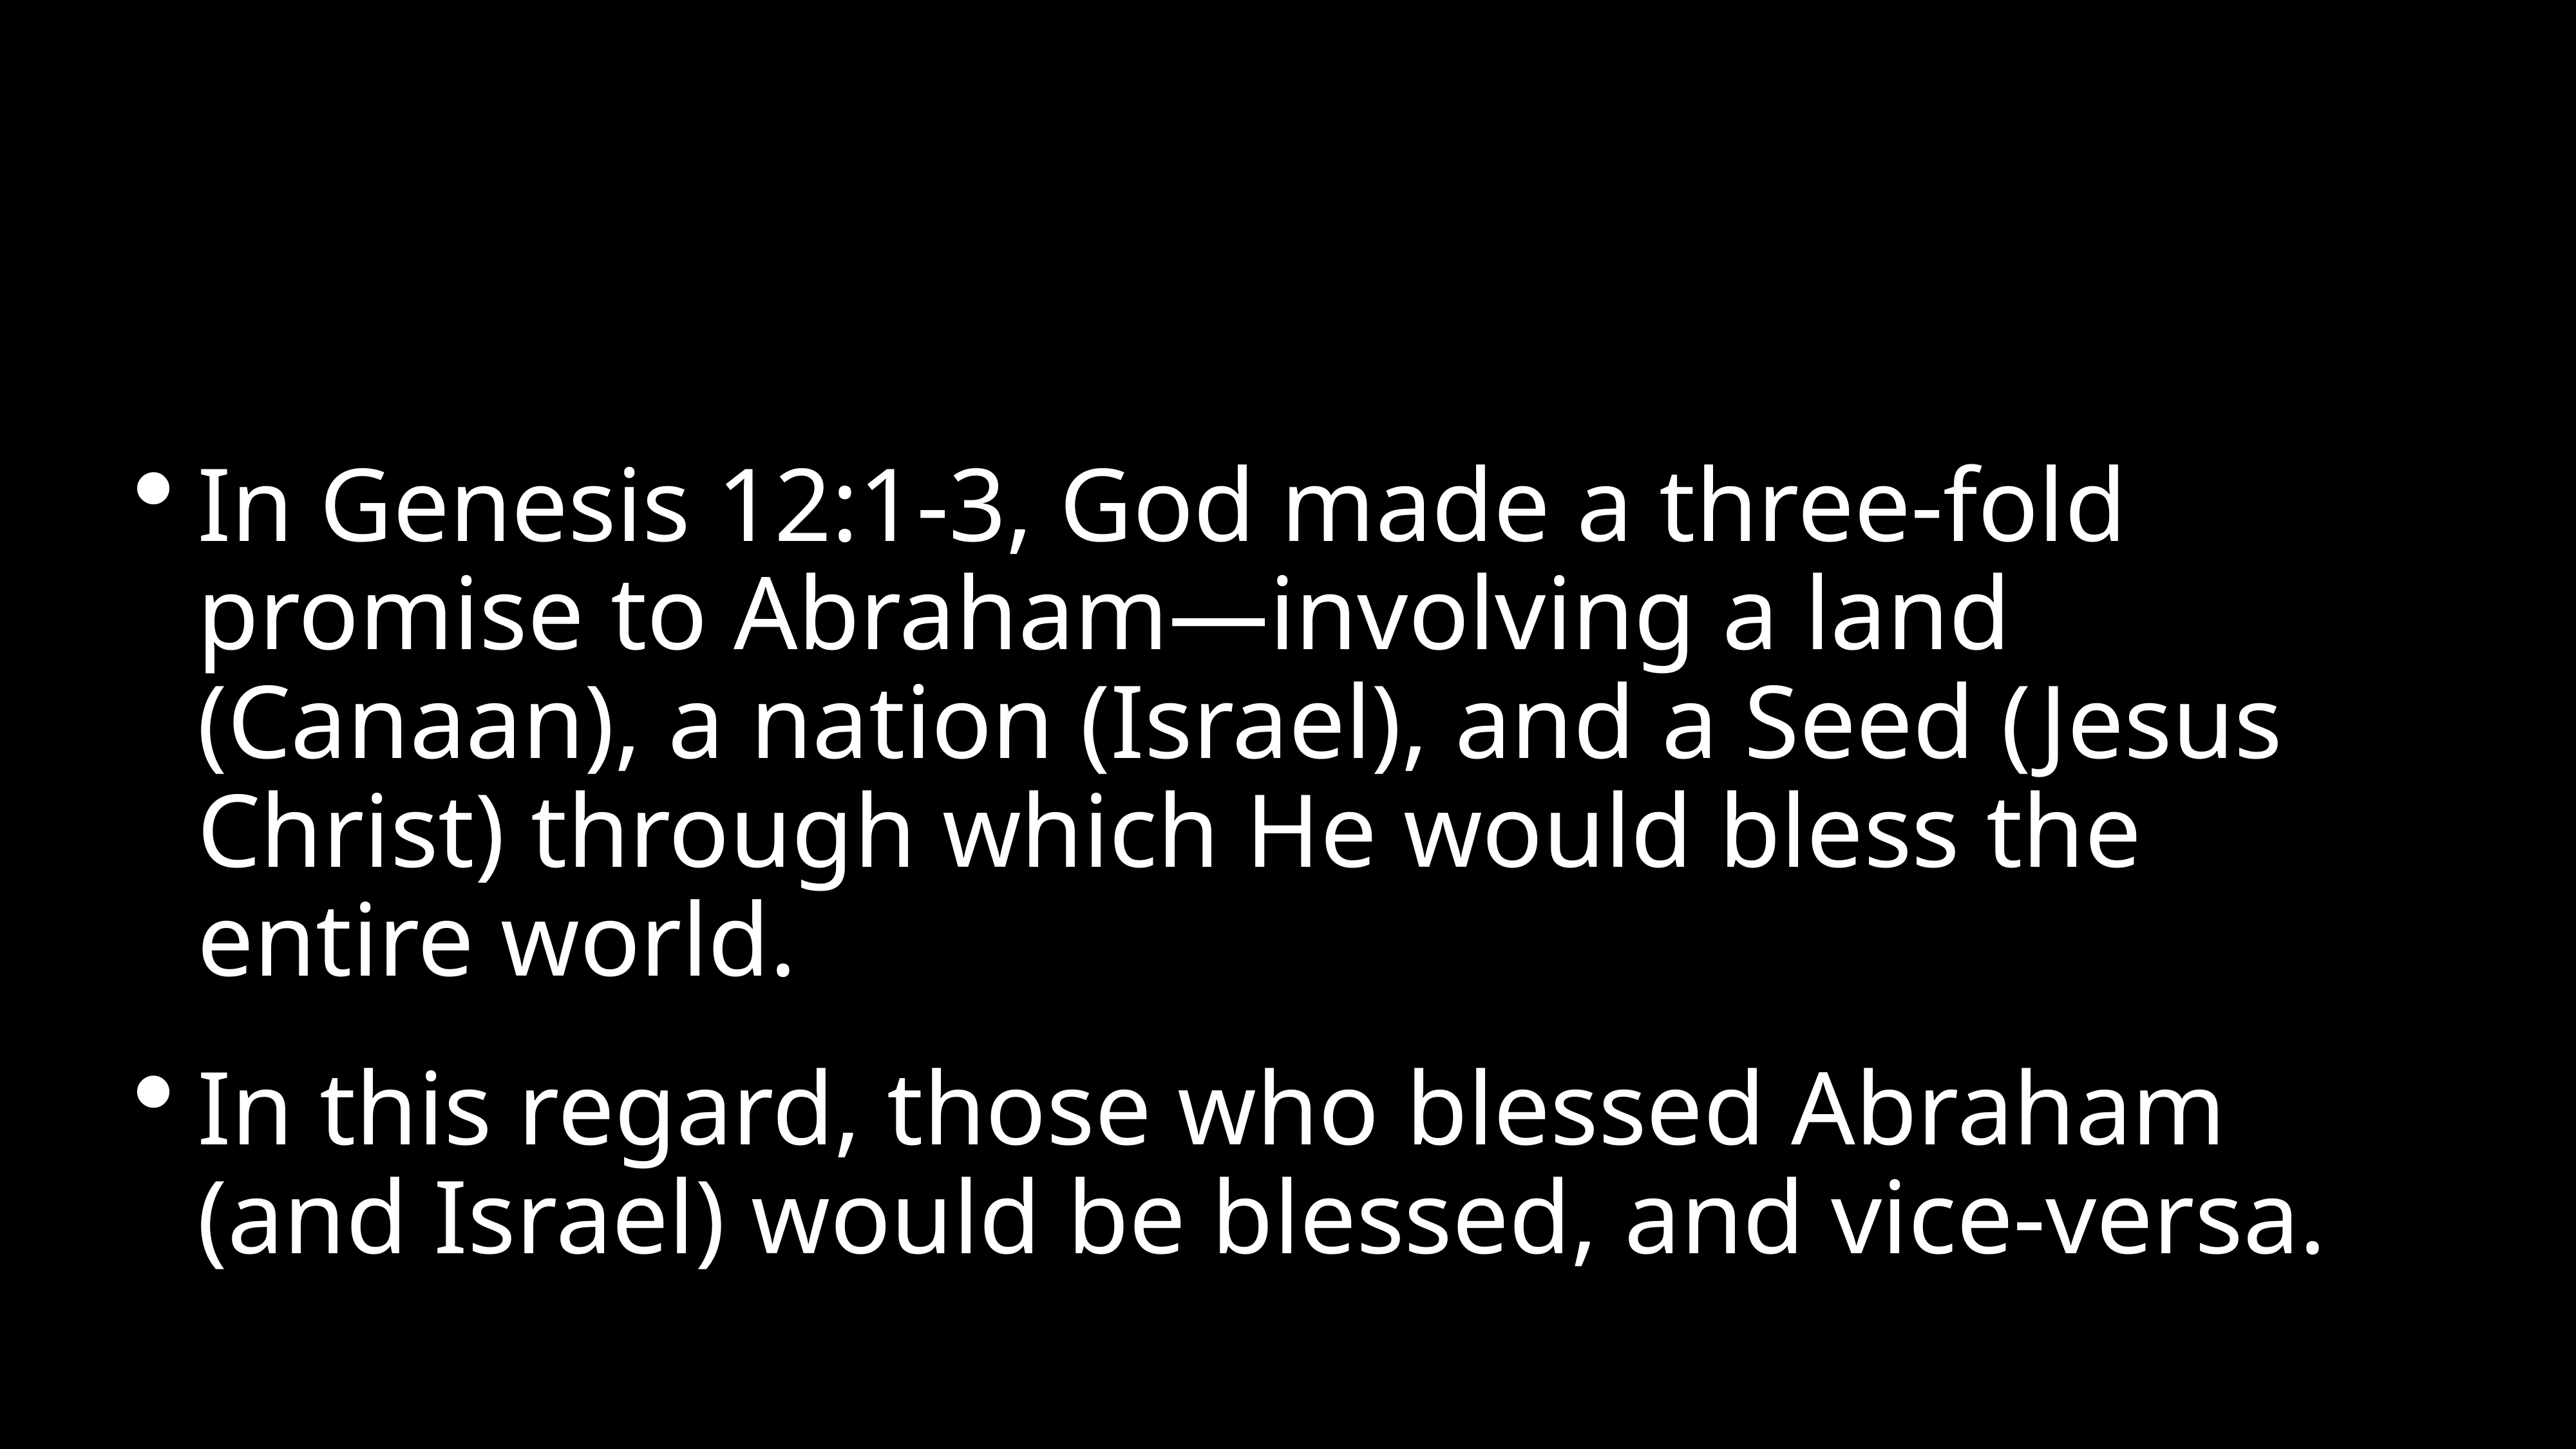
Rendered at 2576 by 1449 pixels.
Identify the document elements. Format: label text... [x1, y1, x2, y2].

list In Genesis 12:1-3, God made a three-fold promise to Abraham—involving a land (Canaan), a nation (Israel), and a Seed (Jesus Christ) through which He would bless the entire world. In this regard, those who blessed Abraham (and Israel) would be blessed, and vice-versa. [127, 448, 2449, 1321]
